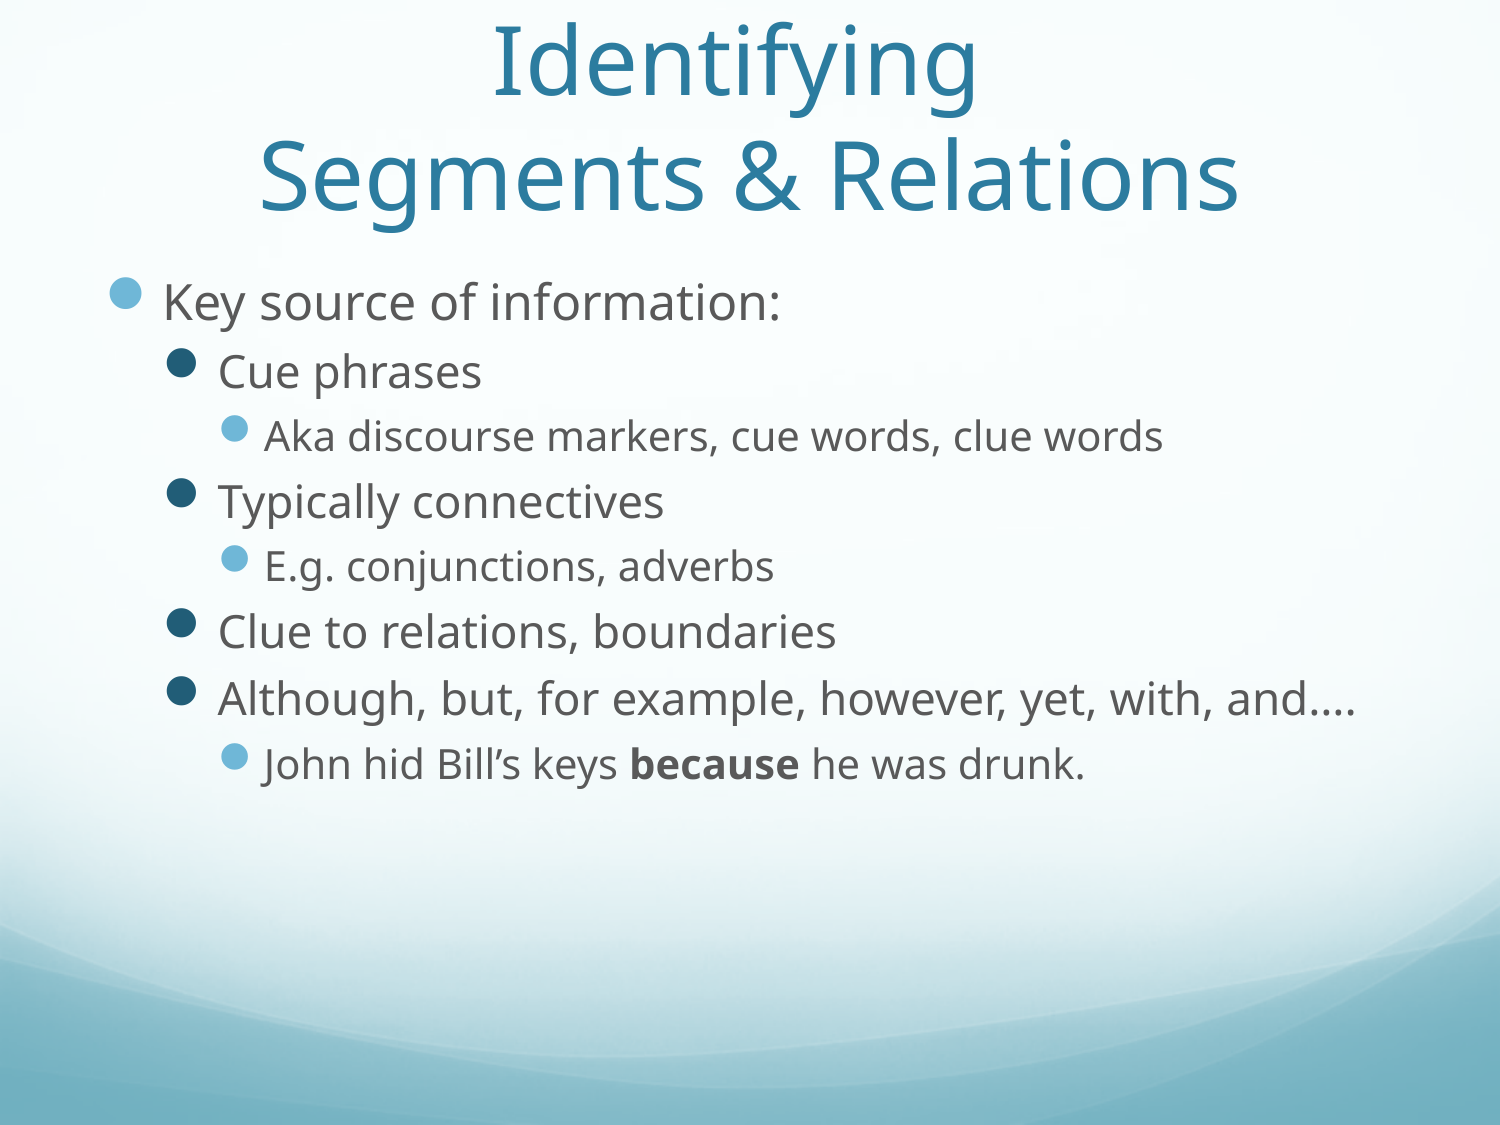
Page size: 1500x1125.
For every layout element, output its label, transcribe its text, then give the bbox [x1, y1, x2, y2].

list Key source of information: Cue phrases Aka discourse markers, cue words, clue words Typically connectives E.g. conjunctions, adverbs Clue to relations, boundaries Although, but, for example, however, yet, with, and…. John hid Bill’s keys because he was drunk. [90, 262, 1410, 975]
title Identifying Segments & Relations [90, 17, 1410, 237]
